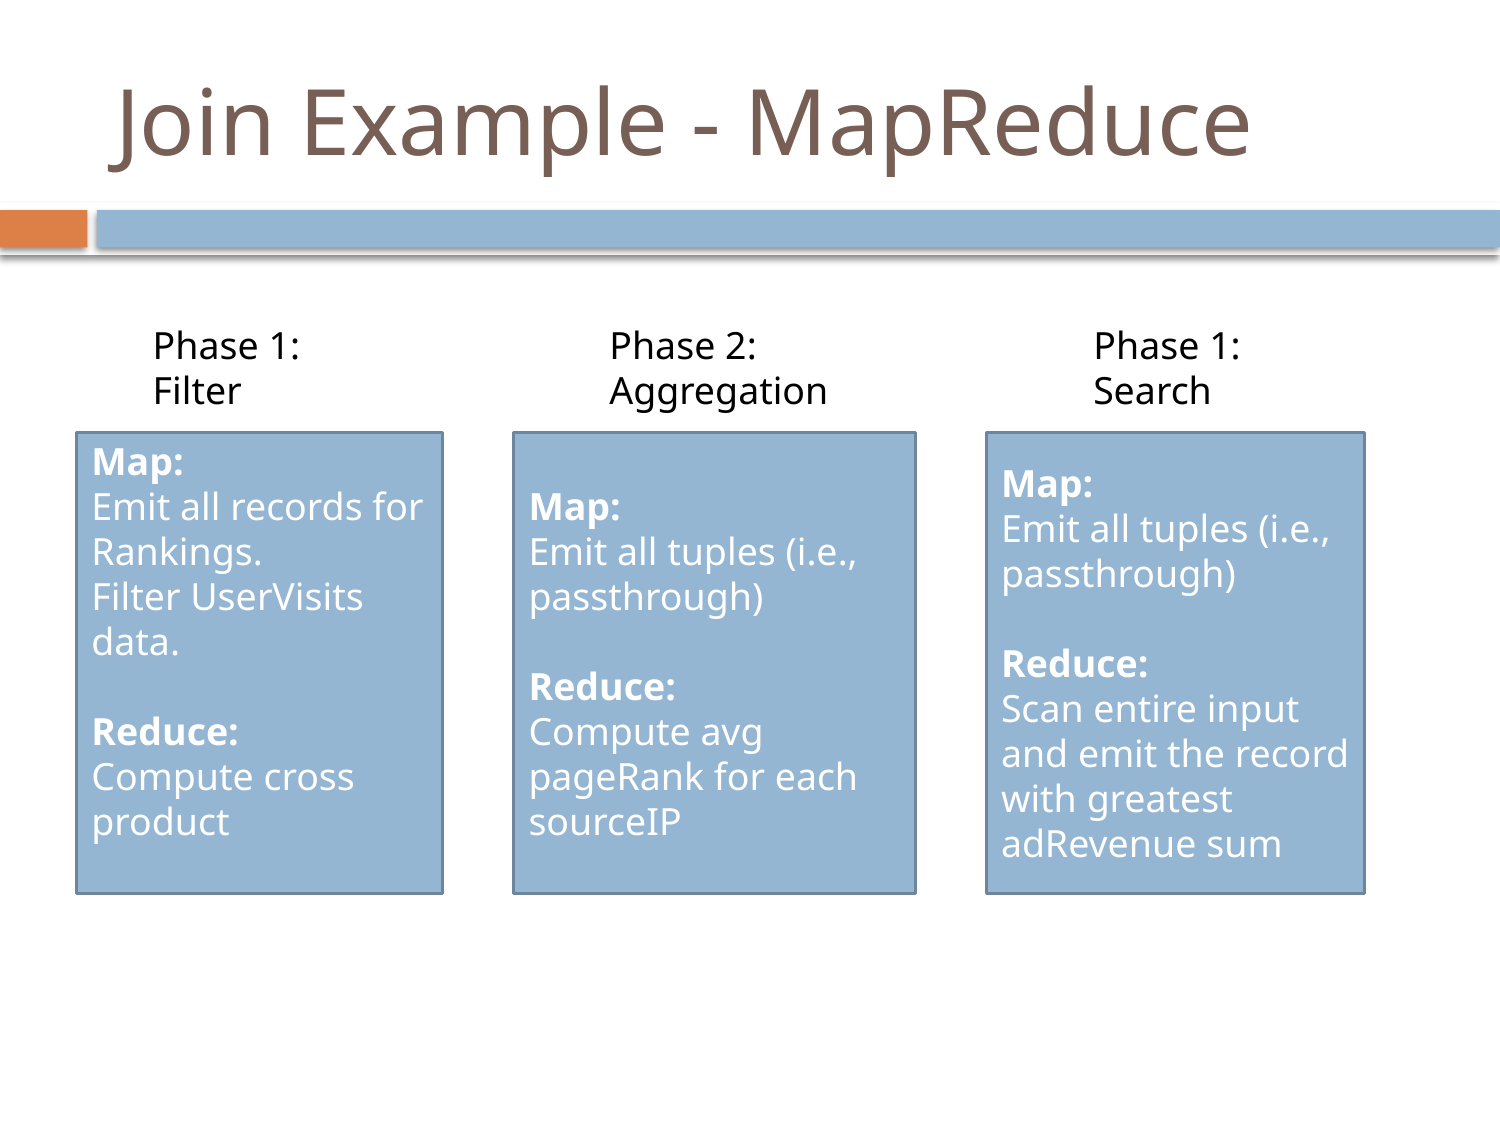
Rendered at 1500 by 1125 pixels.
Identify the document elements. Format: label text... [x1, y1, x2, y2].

text_box Phase 1: Search [1078, 314, 1256, 420]
text_box Map: Emit all records for Rankings. Filter UserVisits data. Reduce: Compute cross product [75, 431, 444, 895]
text_box Phase 2: Aggregation [594, 314, 844, 420]
text_box Phase 1: Filter [137, 314, 315, 420]
text_box Map: Emit all tuples (i.e., passthrough) Reduce: Compute avg pageRank for each sourceIP [512, 431, 917, 895]
title Join Example - MapReduce [100, 37, 1438, 200]
text_box Map: Emit all tuples (i.e., passthrough) Reduce: Scan entire input and emit the record with greatest adRevenue sum [985, 431, 1366, 895]
